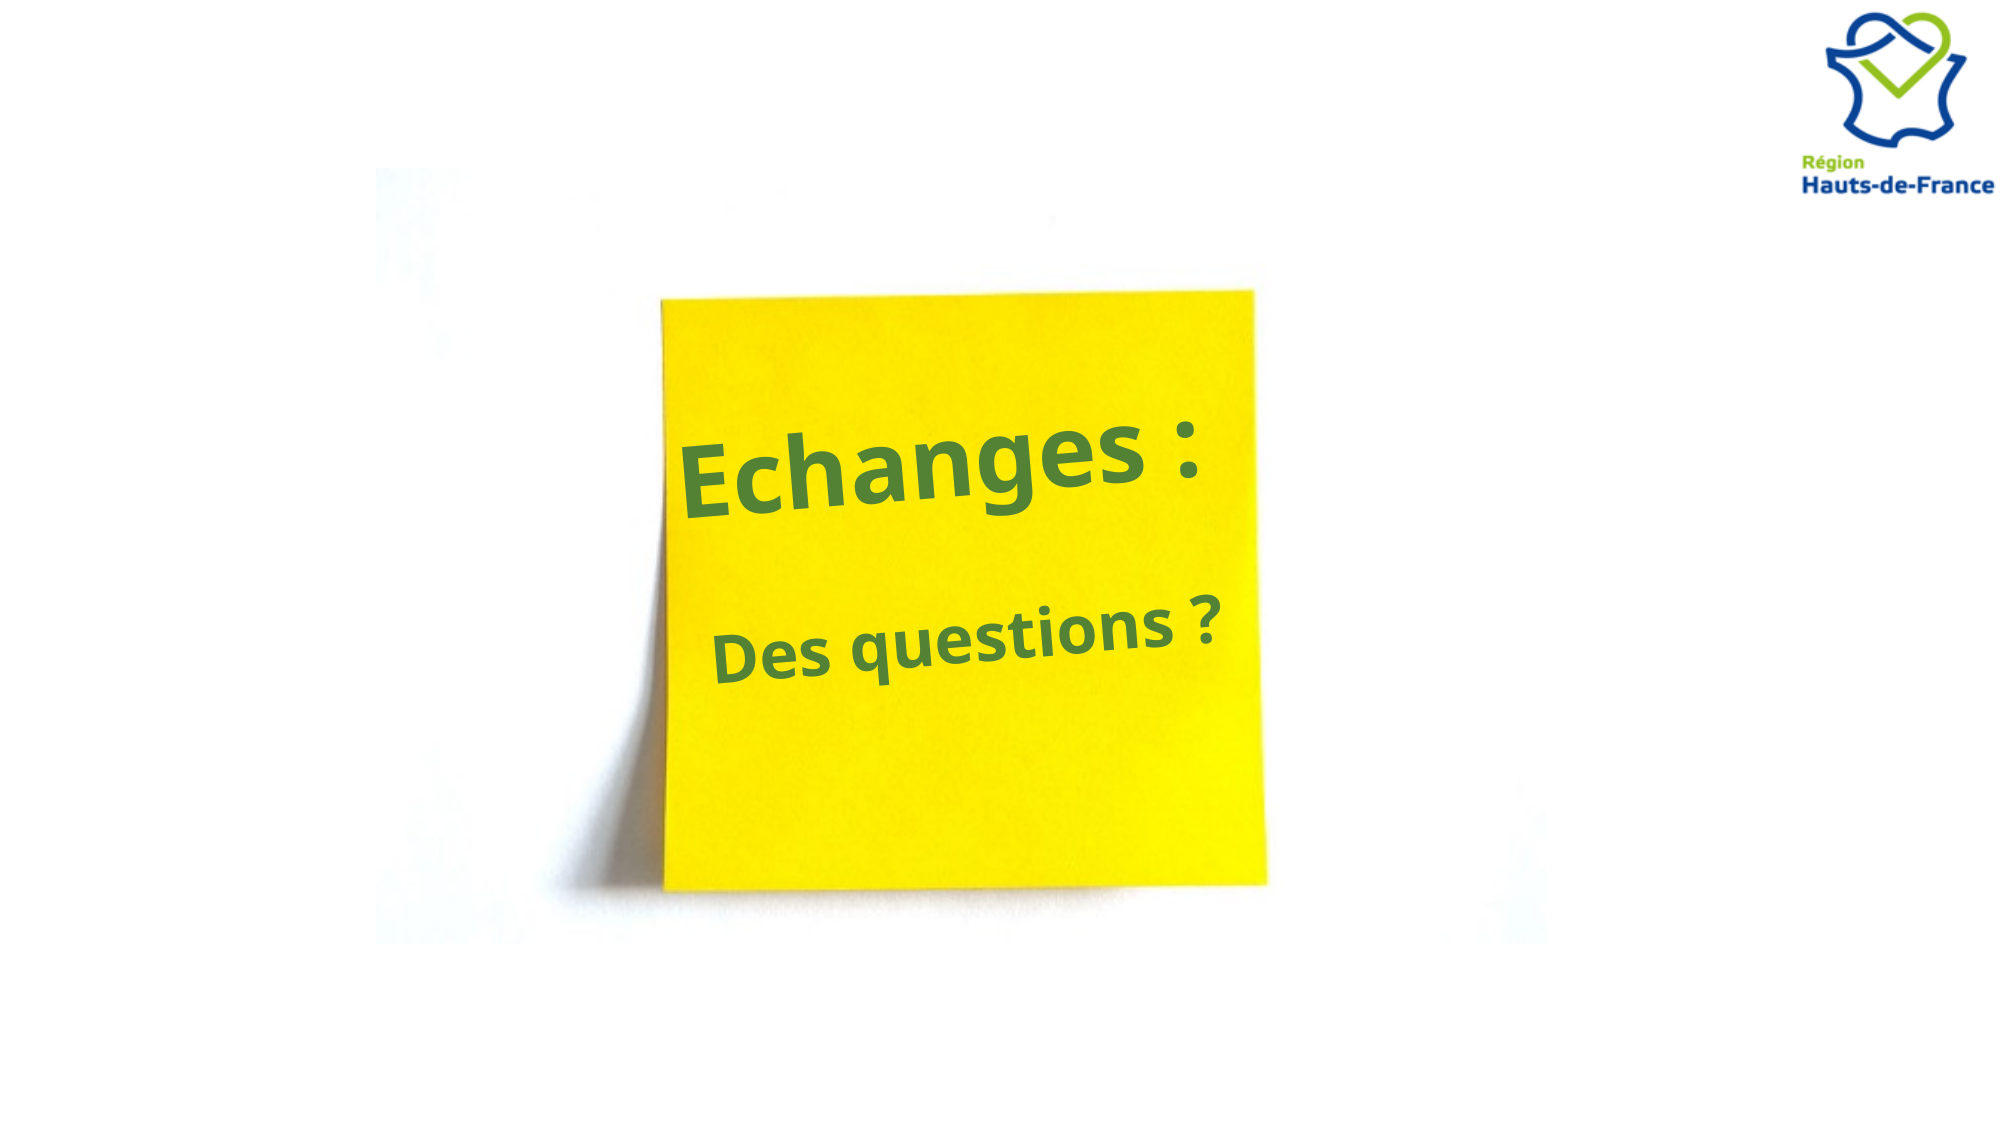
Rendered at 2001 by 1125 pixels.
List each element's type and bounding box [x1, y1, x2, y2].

picture [1789, 0, 2000, 207]
picture [375, 168, 1546, 944]
